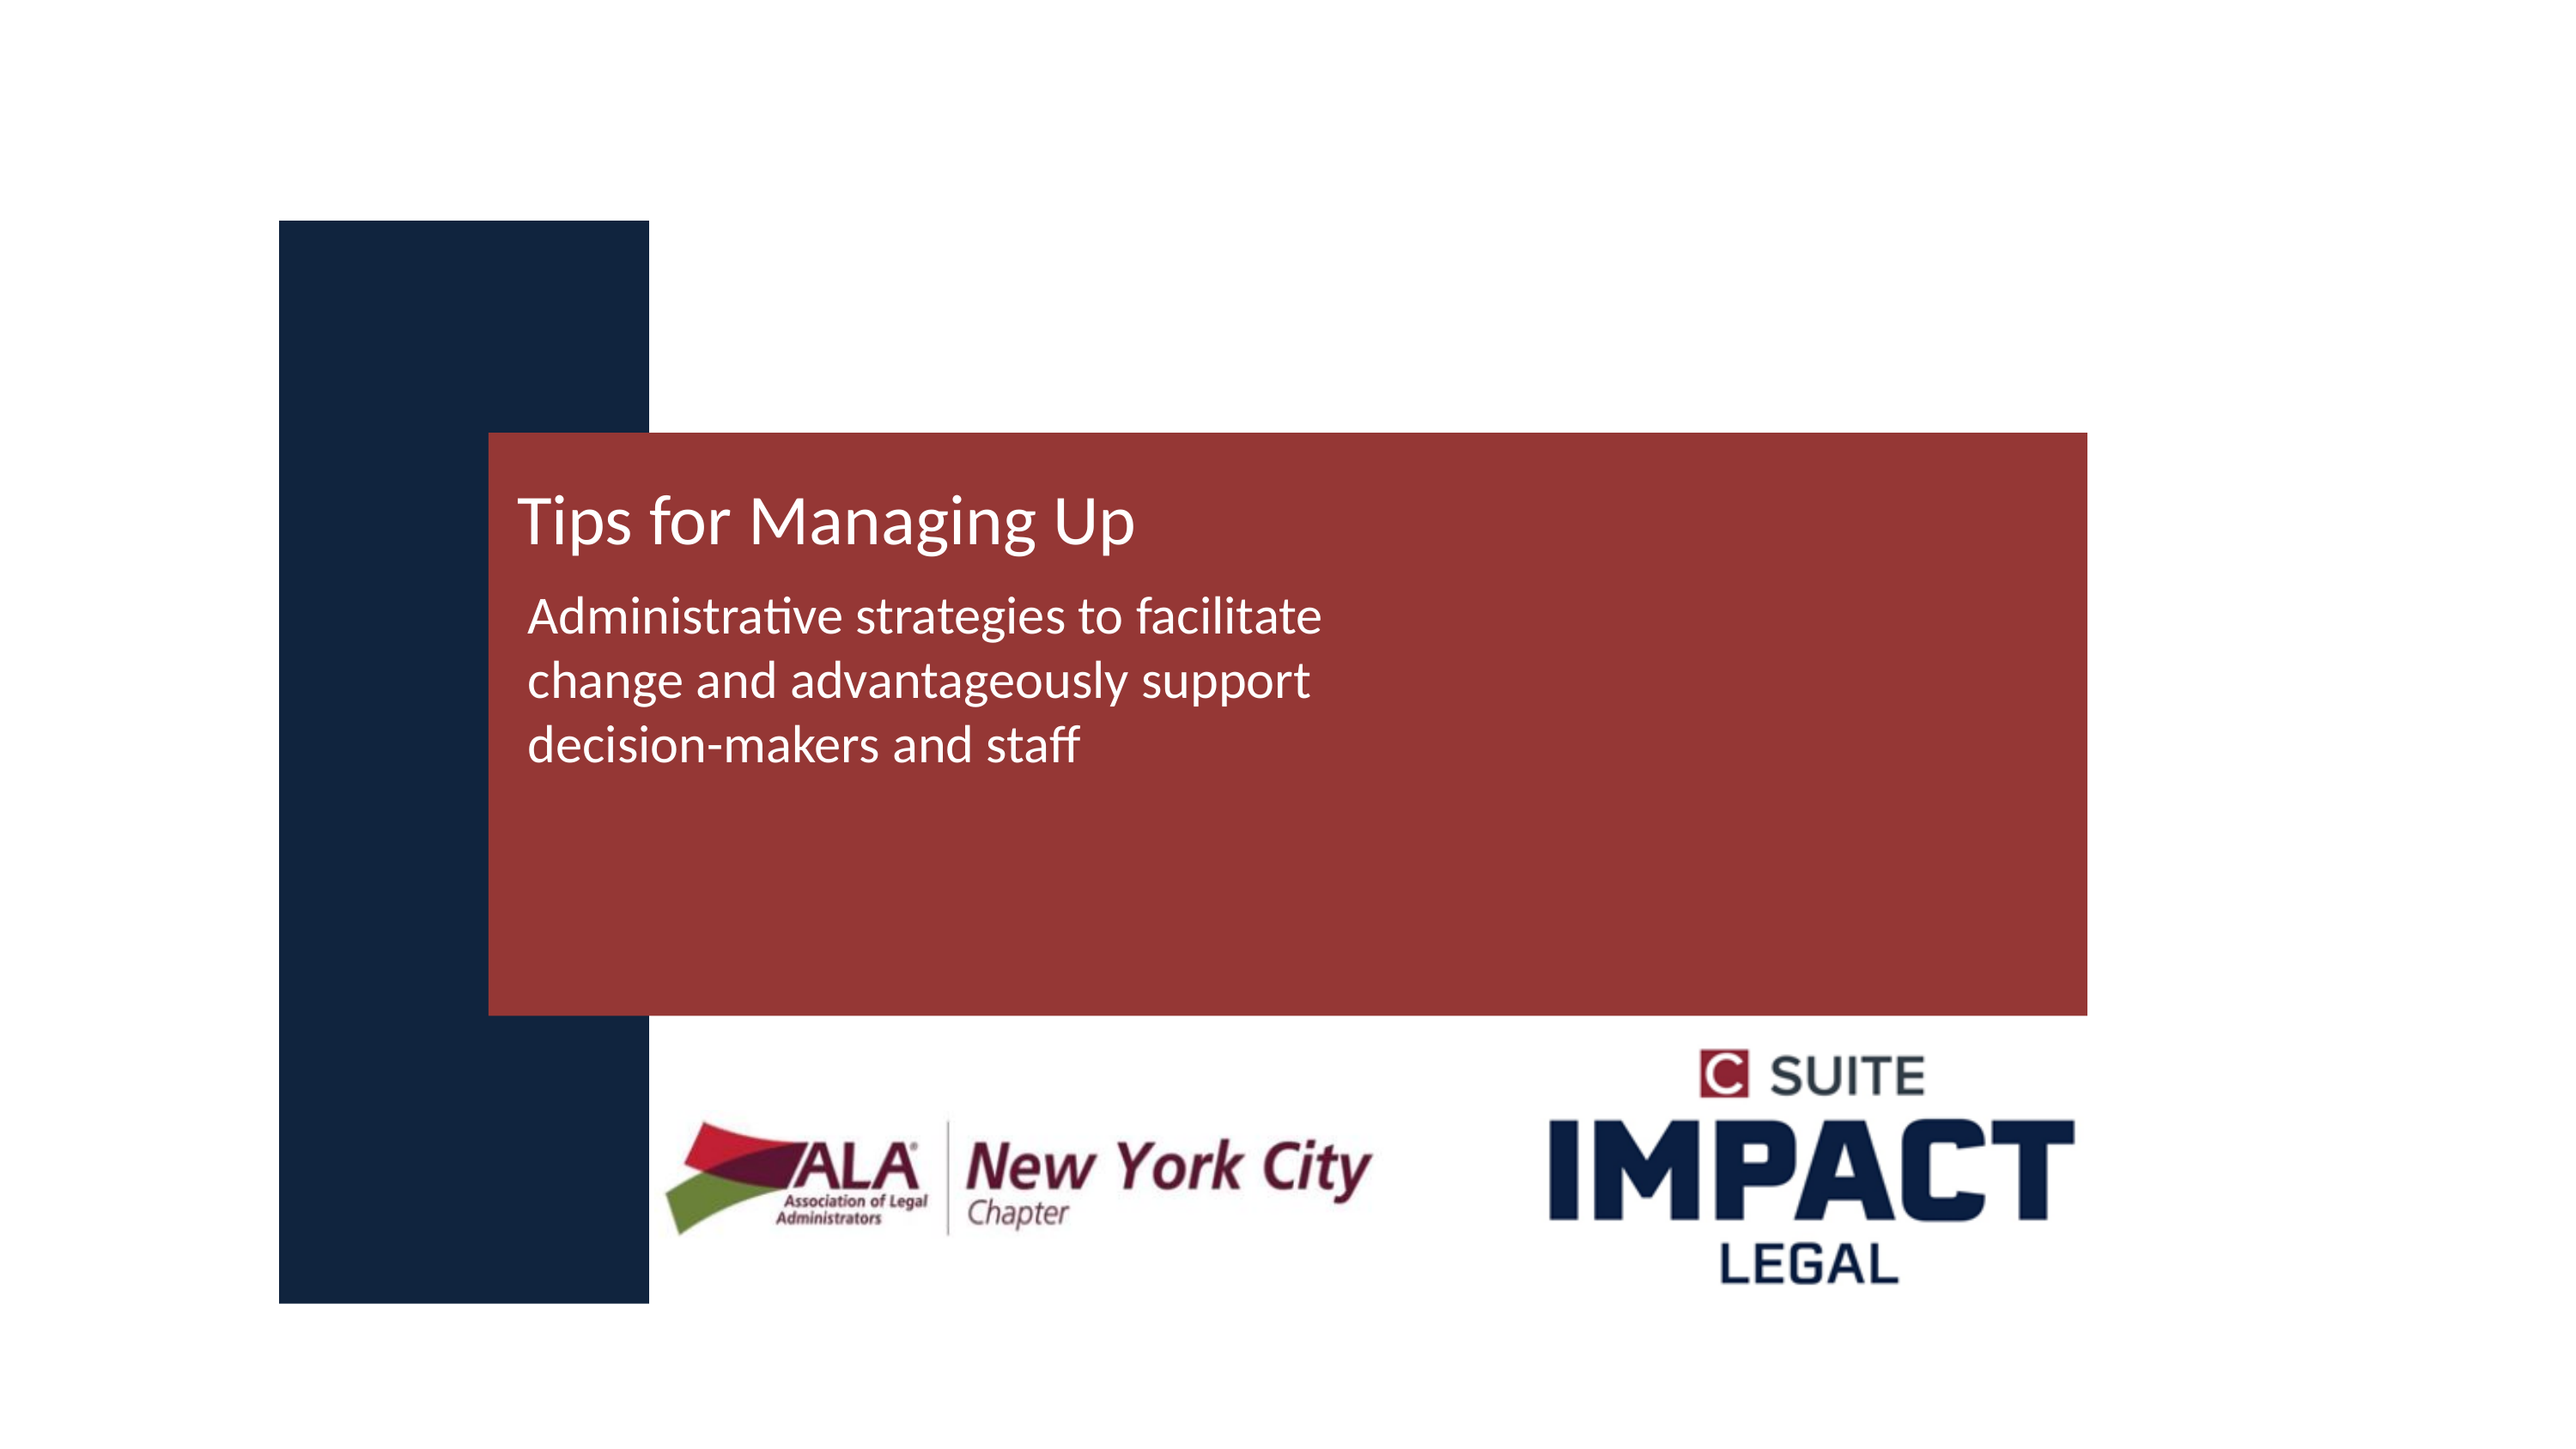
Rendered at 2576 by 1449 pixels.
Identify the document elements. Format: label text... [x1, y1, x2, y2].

text_box [488, 433, 2087, 1016]
picture [1534, 1024, 2089, 1300]
text_box Administrative strategies to facilitate change and advantageously support decision-makers and staff [515, 573, 1438, 780]
picture [654, 1110, 1385, 1243]
text_box [279, 221, 649, 1304]
text_box Tips for Managing Up [504, 466, 1192, 566]
